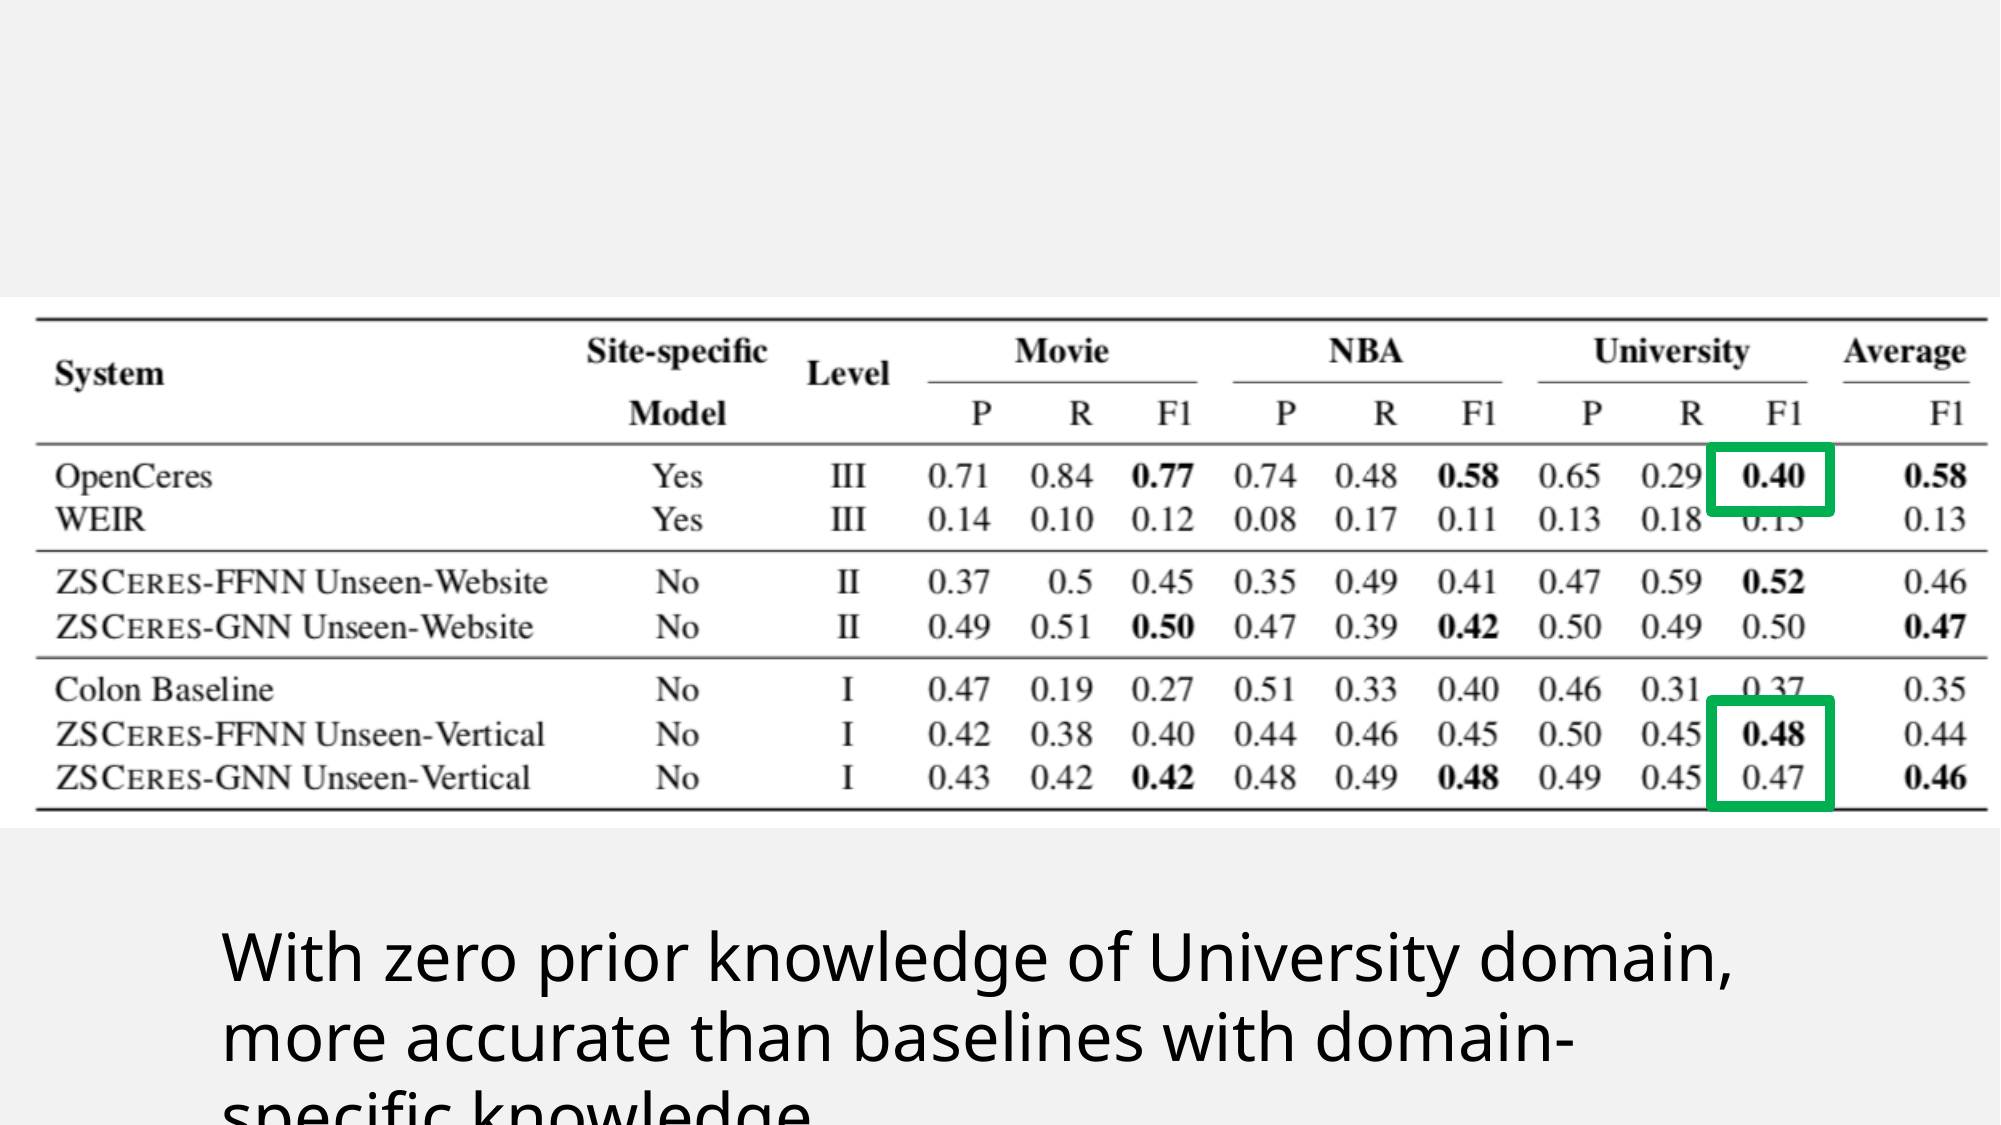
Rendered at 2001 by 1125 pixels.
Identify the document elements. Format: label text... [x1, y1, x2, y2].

picture [0, 297, 2000, 828]
text_box With zero prior knowledge of University domain, more accurate than baselines with domain-specific knowledge [206, 907, 1793, 1125]
